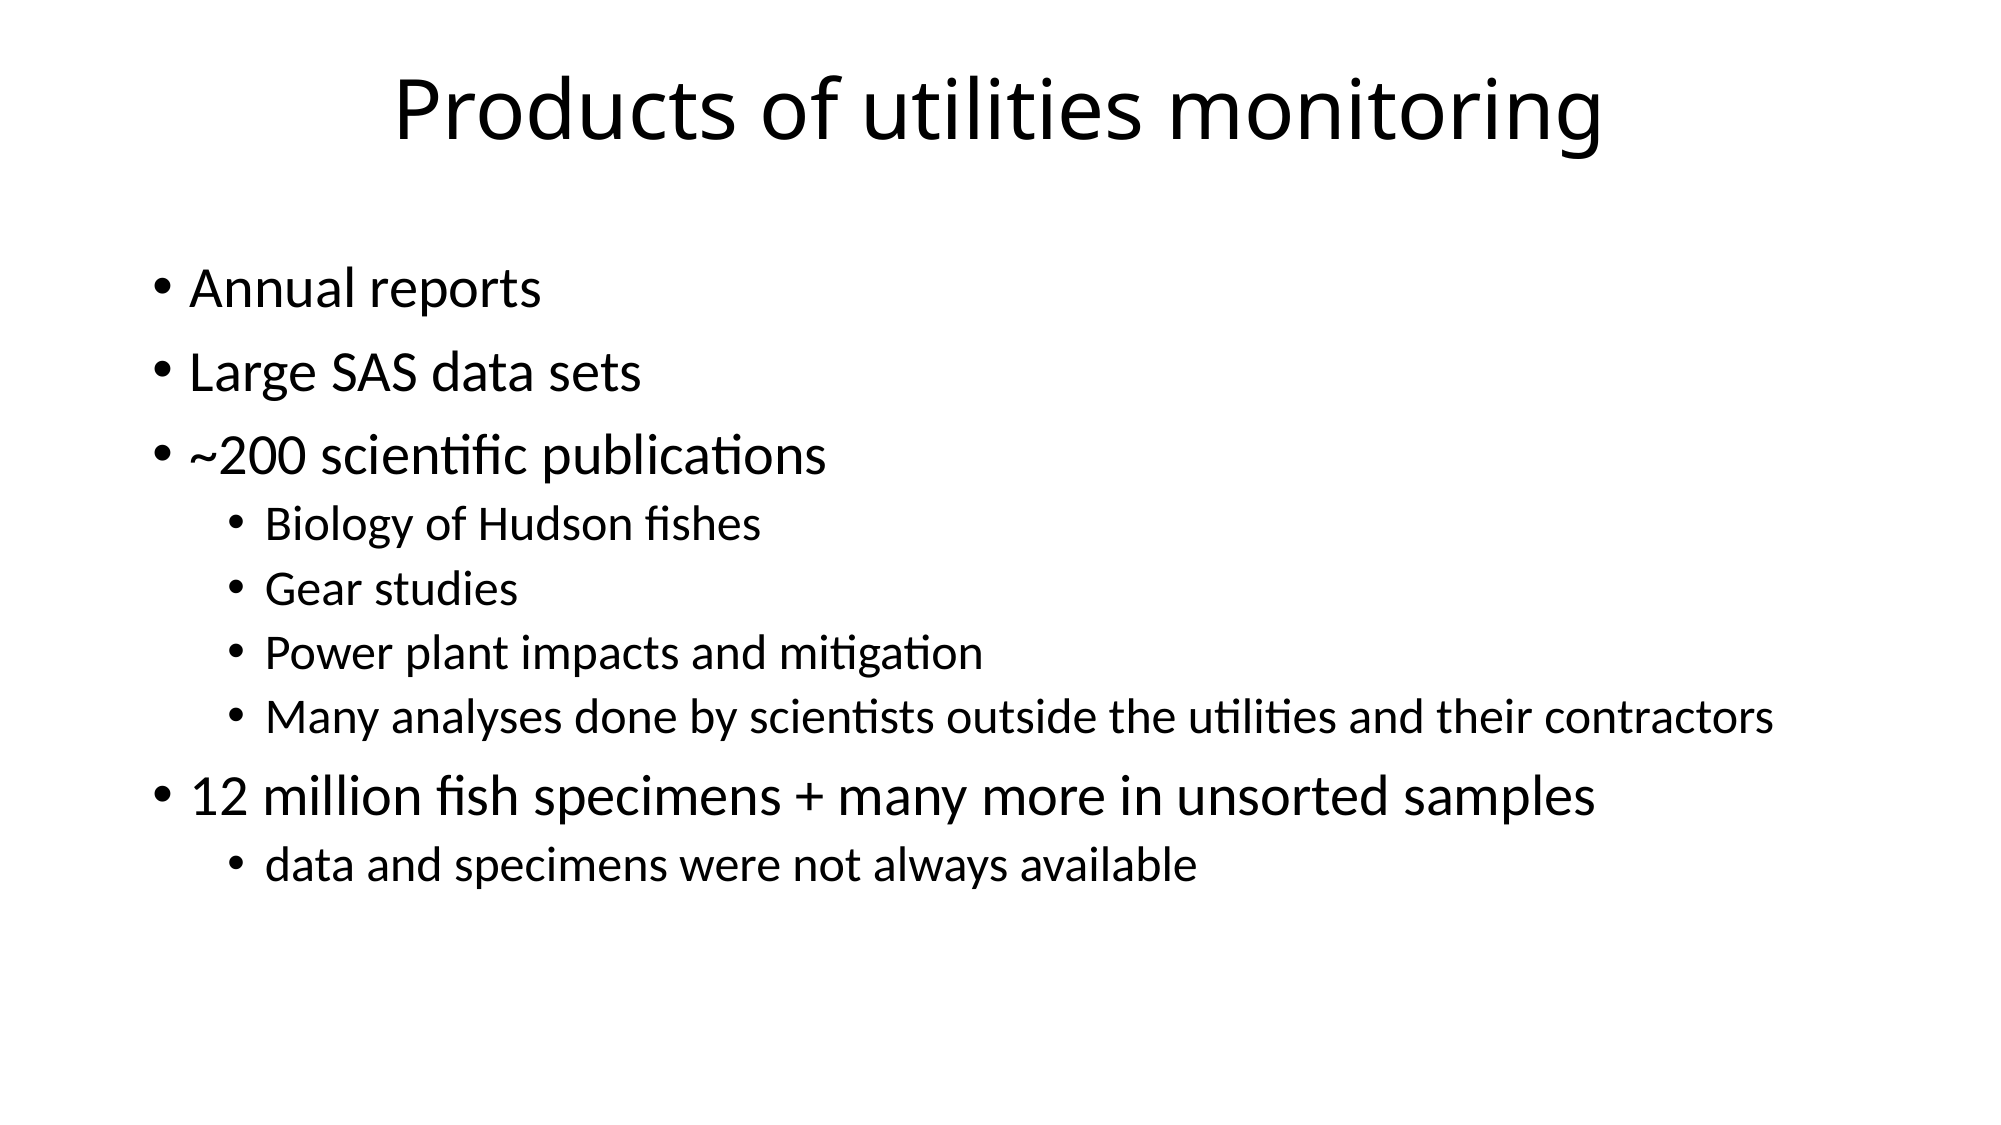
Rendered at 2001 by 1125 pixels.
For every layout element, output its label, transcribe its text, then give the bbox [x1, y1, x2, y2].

title Products of utilities monitoring [137, 3, 1863, 221]
list Annual reports Large SAS data sets ~200 scientific publications Biology of Hudson fishes Gear studies Power plant impacts and mitigation Many analyses done by scientists outside the utilities and their contractors 12 million fish specimens + many more in unsorted samples data and specimens were not always available [137, 249, 1863, 964]
